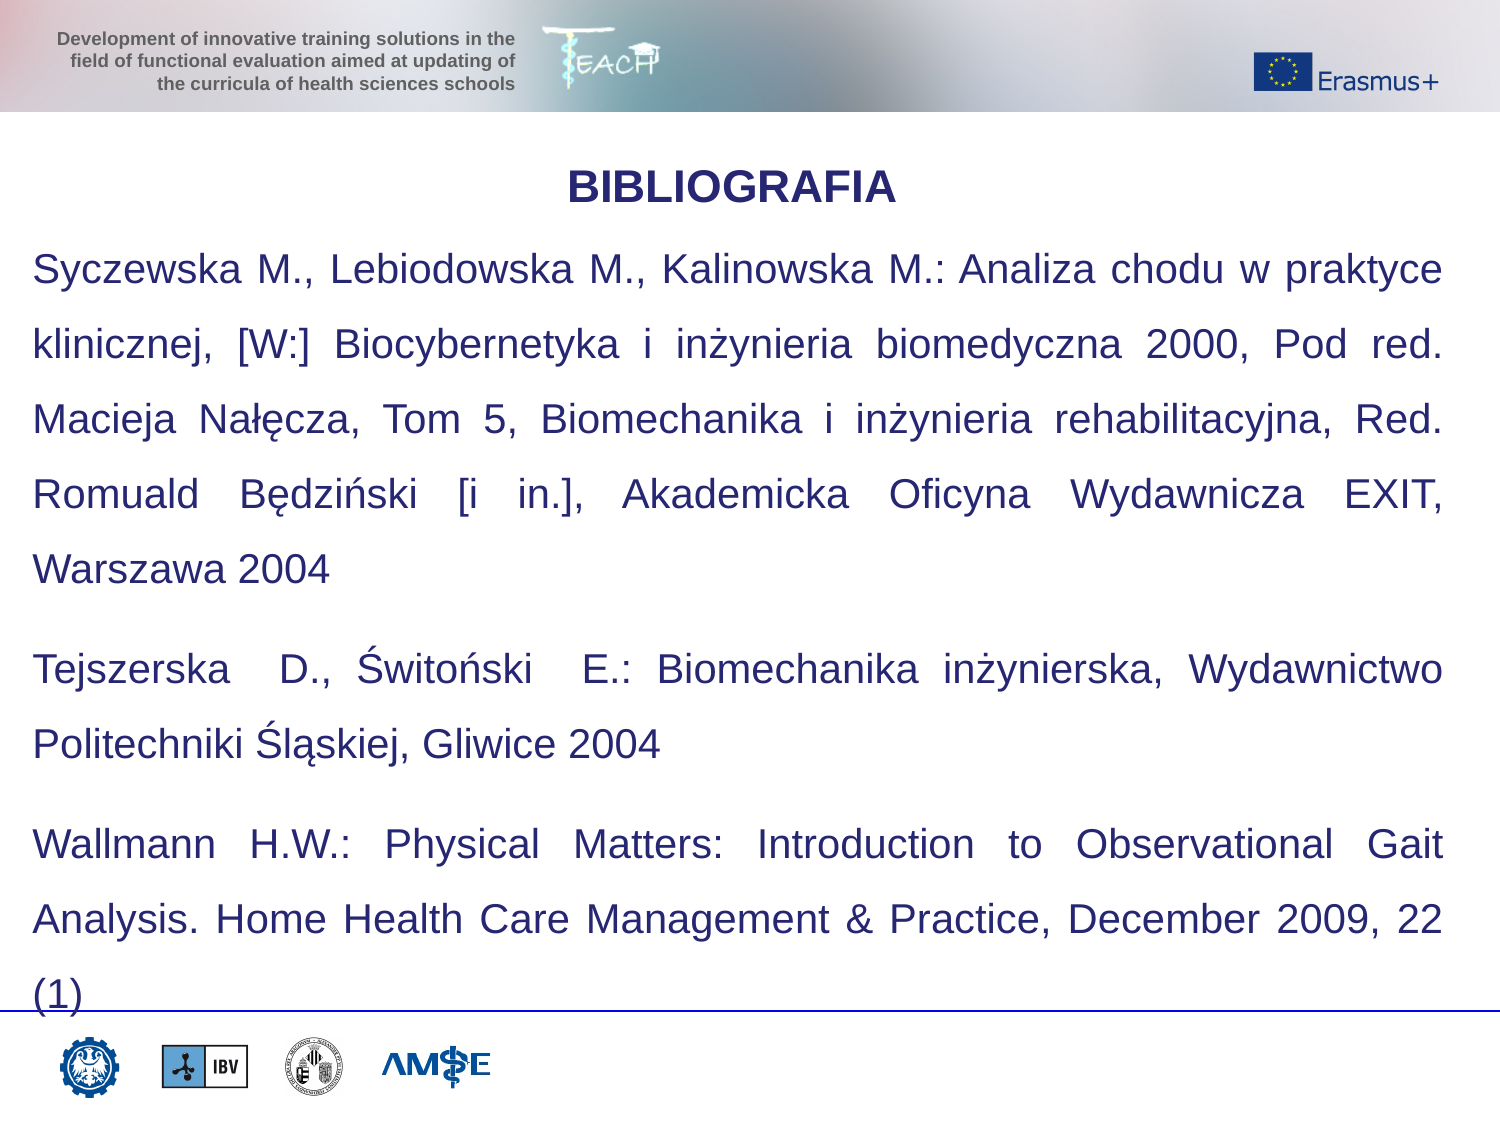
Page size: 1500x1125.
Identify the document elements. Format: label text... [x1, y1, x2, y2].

picture [379, 1044, 491, 1089]
text_box BIBLIOGRAFIA [64, 149, 1400, 209]
picture [0, 1, 1500, 112]
picture [161, 1044, 249, 1089]
text_box Syczewska M., Lebiodowska M., Kalinowska M.: Analiza chodu w praktyce klinicznej, [W:] Biocybernetyka i inżynieria biomedyczna 2000, Pod red. Macieja Nałęcza, Tom 5, Biomechanika i inżynieria rehabilitacyjna, Red. Romuald Będziński [i in.], Akademicka Oficyna Wydawnicza EXIT, Warszawa 2004 Tejszerska D., Świtoński E.: Biomechanika inżynierska, Wydawnictwo Politechniki Śląskiej, Gliwice 2004 Wallmann H.W.: Physical Matters: Introduction to Observational Gait Analysis. Home Health Care Management & Practice, December 2009, 22 (1) [17, 209, 1459, 1025]
picture [53, 1035, 126, 1099]
picture [284, 1036, 344, 1097]
